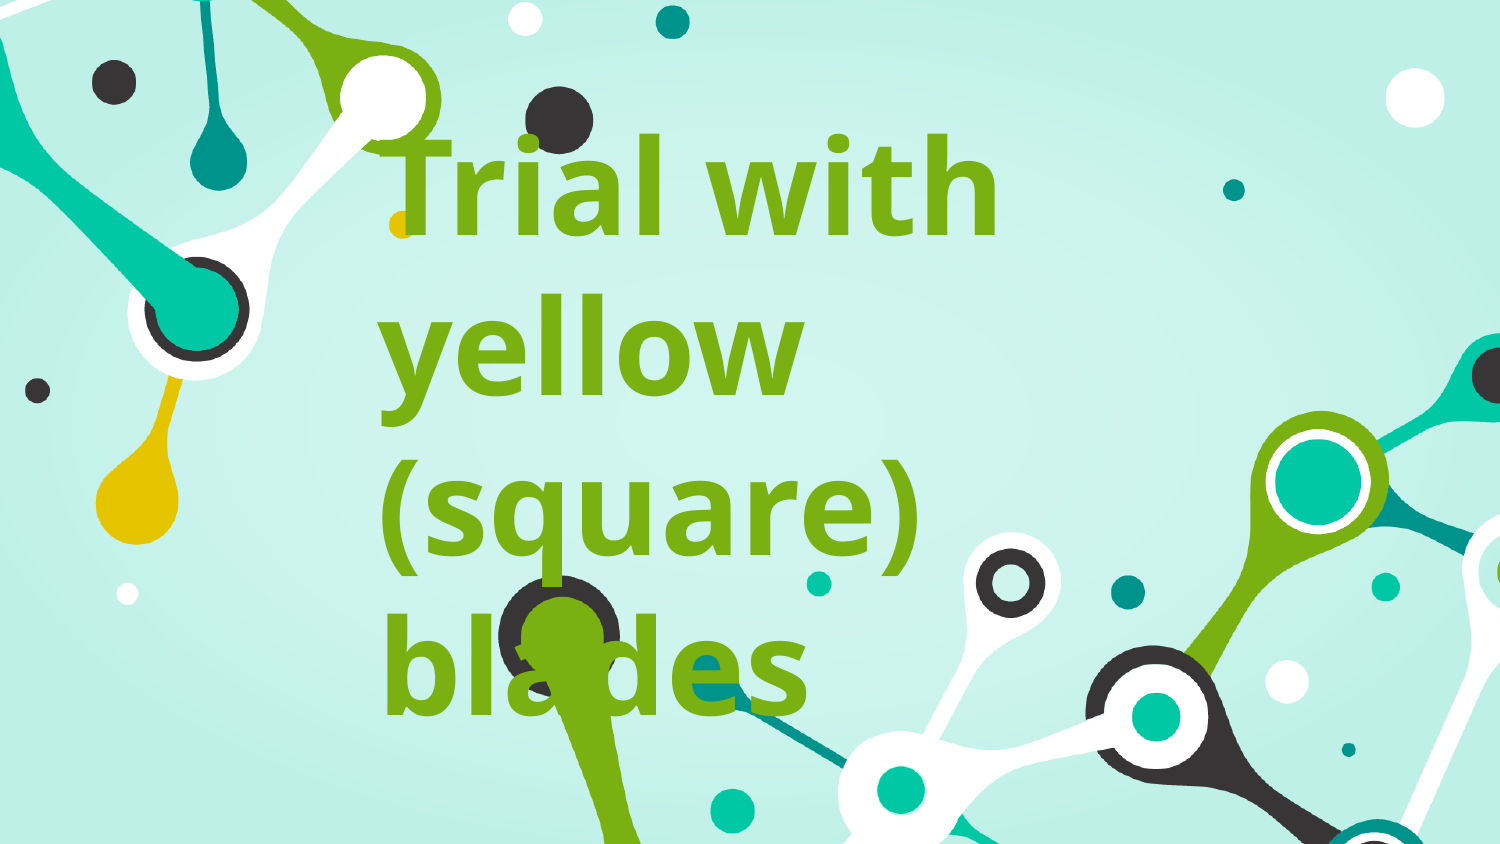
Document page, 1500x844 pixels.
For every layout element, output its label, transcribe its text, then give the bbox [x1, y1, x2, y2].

picture [0, 0, 1500, 844]
title Trial with yellow (square) blades [362, 166, 1278, 678]
